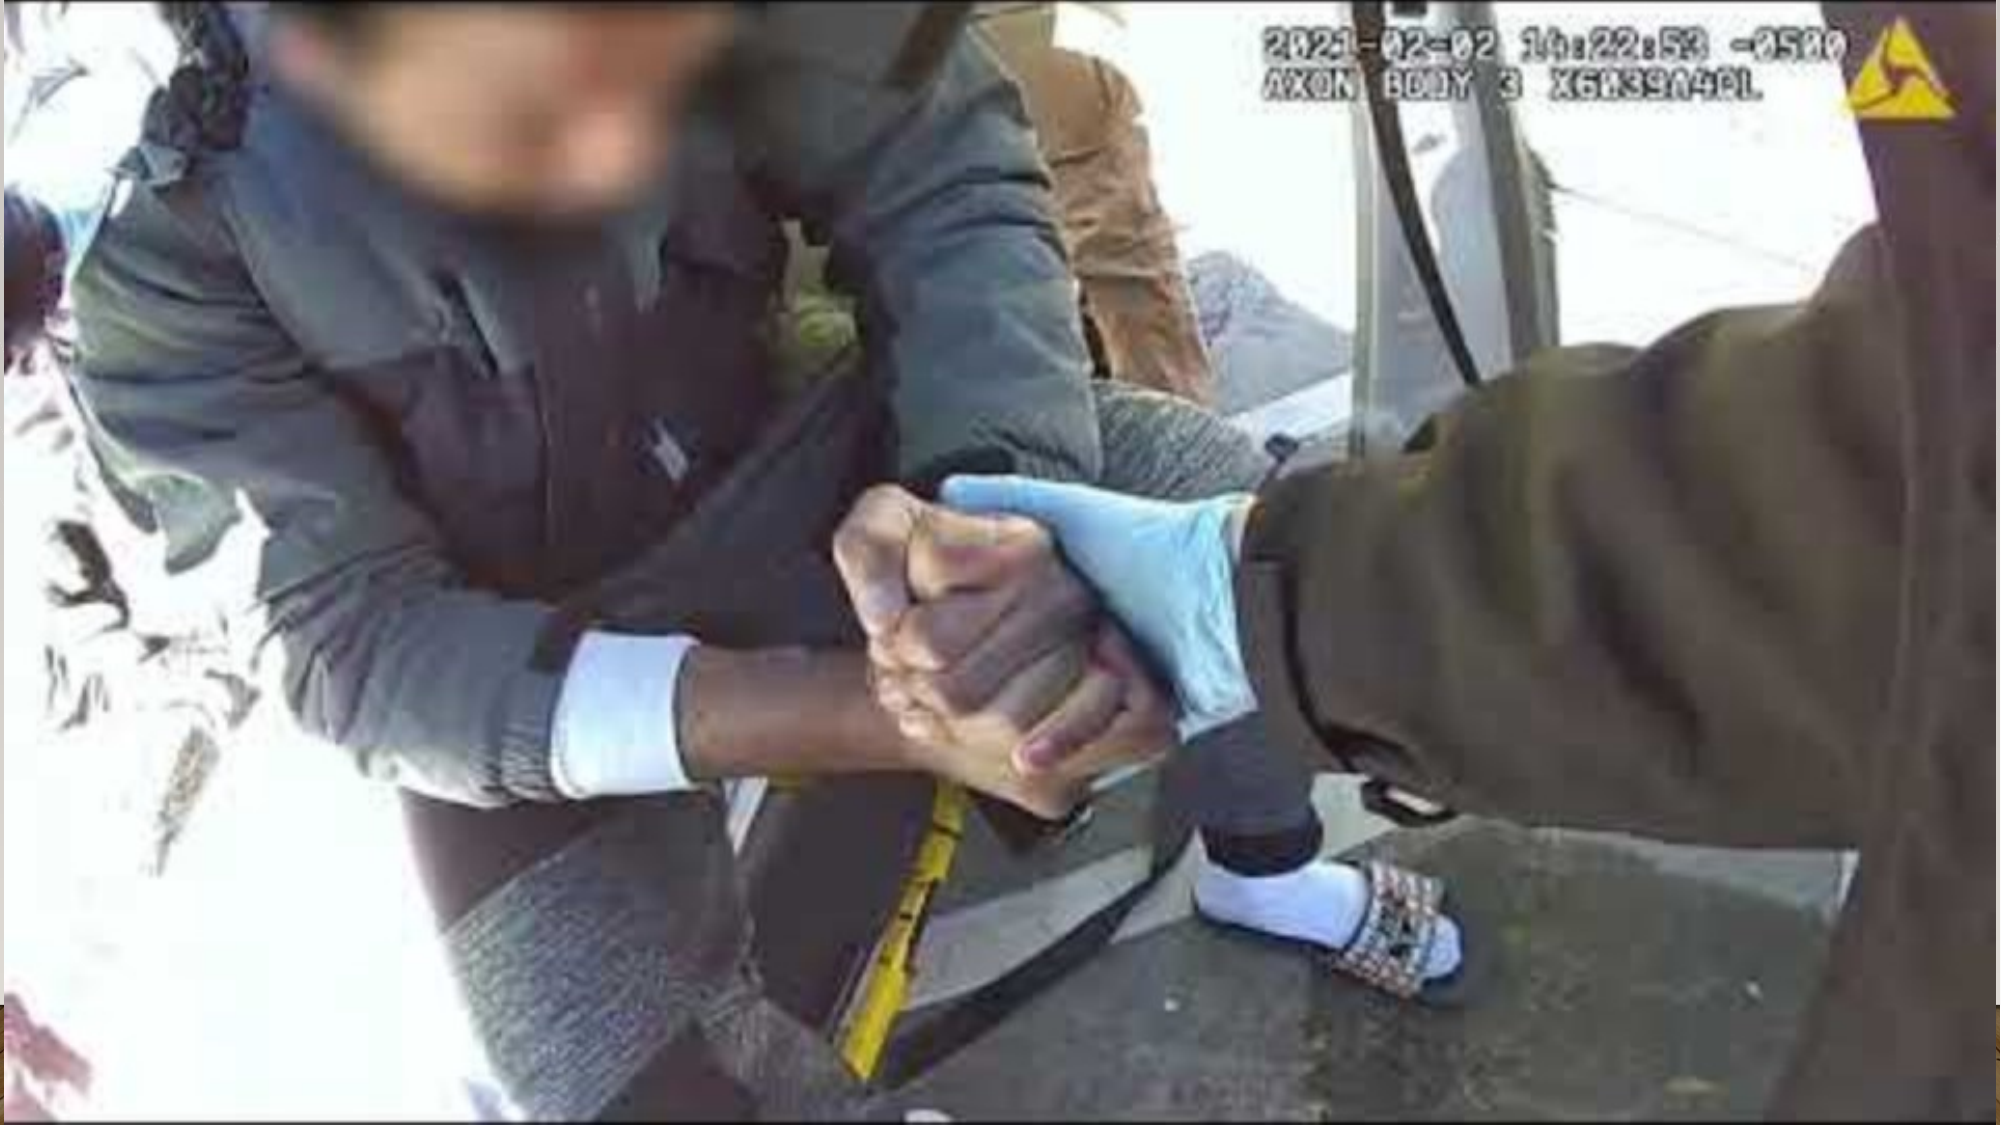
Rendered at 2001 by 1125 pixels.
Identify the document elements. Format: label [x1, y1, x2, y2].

text_box [3, 0, 1997, 1125]
